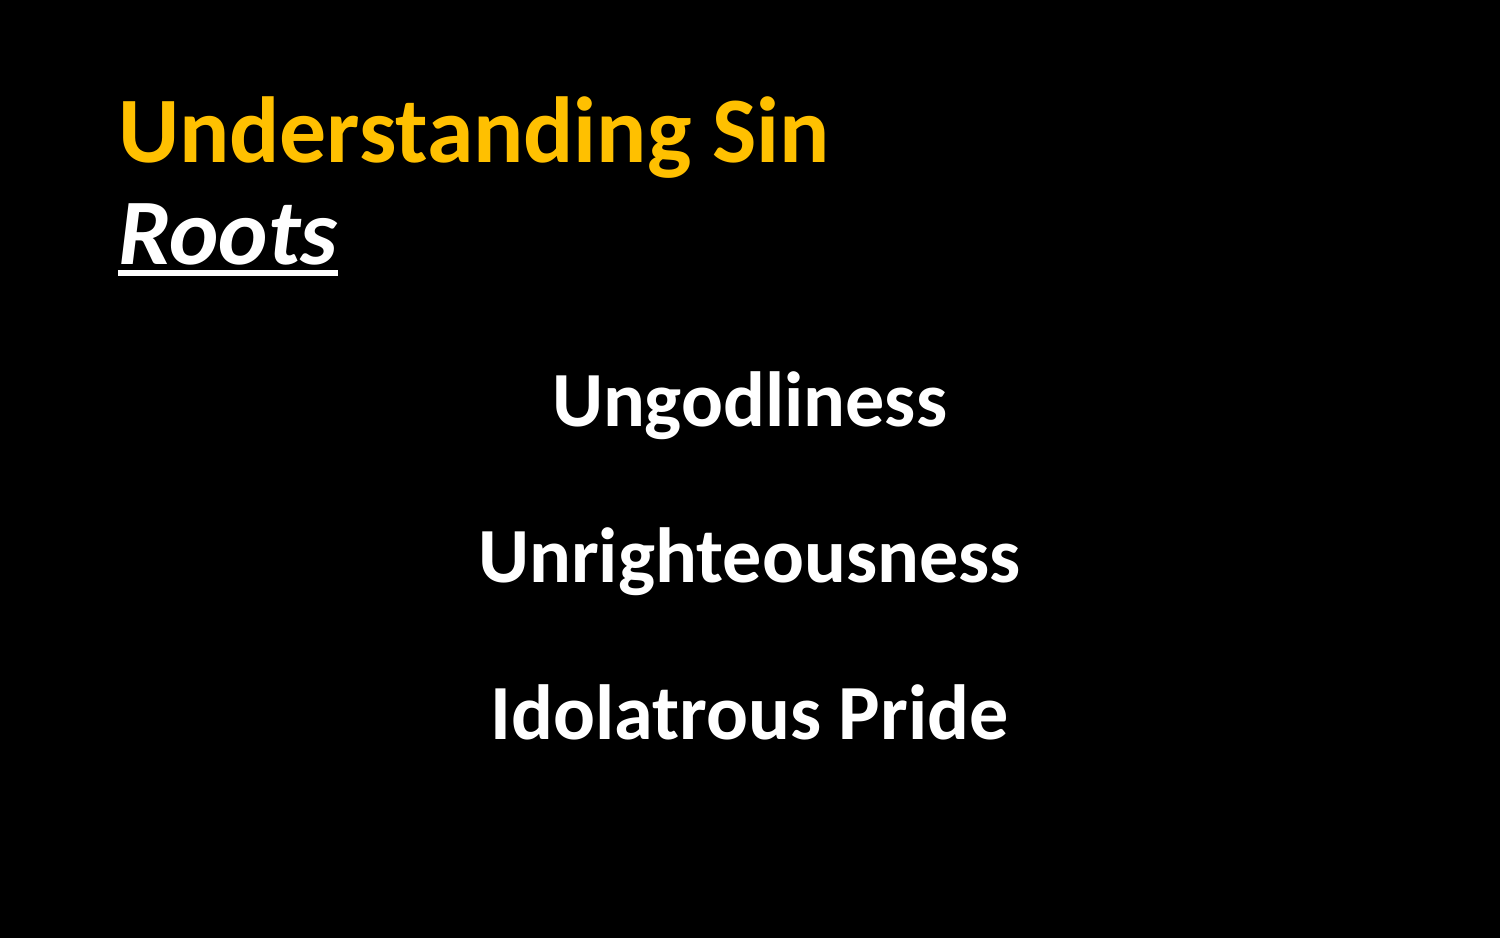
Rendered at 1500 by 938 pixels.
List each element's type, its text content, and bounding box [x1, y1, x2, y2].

title Understanding Sin Roots [103, 72, 1182, 293]
list Ungodliness Unrighteousness Idolatrous Pride [103, 293, 1397, 845]
